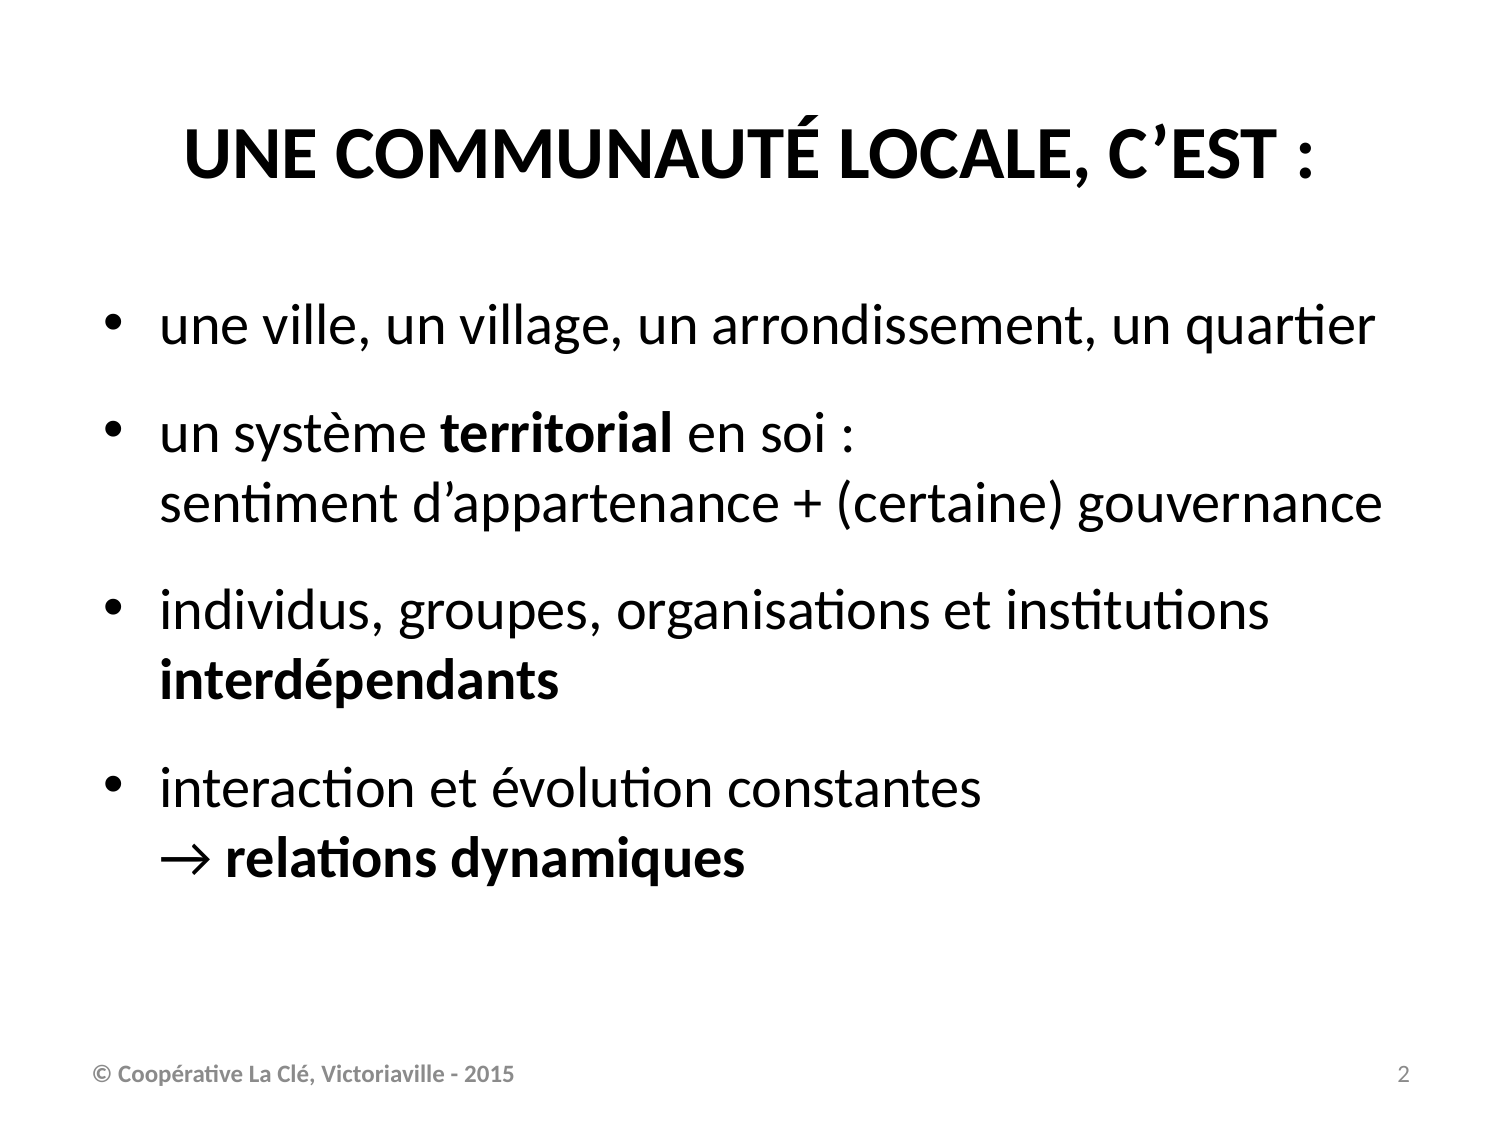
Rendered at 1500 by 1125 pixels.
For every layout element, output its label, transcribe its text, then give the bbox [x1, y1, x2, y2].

list une ville, un village, un arrondissement, un quartier un système territorial en soi : sentiment d’appartenance + (certaine) gouvernance individus, groupes, organisations et institutions interdépendants interaction et évolution constantes → relations dynamiques [88, 278, 1412, 982]
footer © Coopérative La Clé, Victoriaville - 2015 [76, 1042, 552, 1103]
slide_number 2 [1074, 1042, 1425, 1103]
title UNE COMMUNAUTÉ LOCALE, C’EST : [75, 54, 1425, 243]
